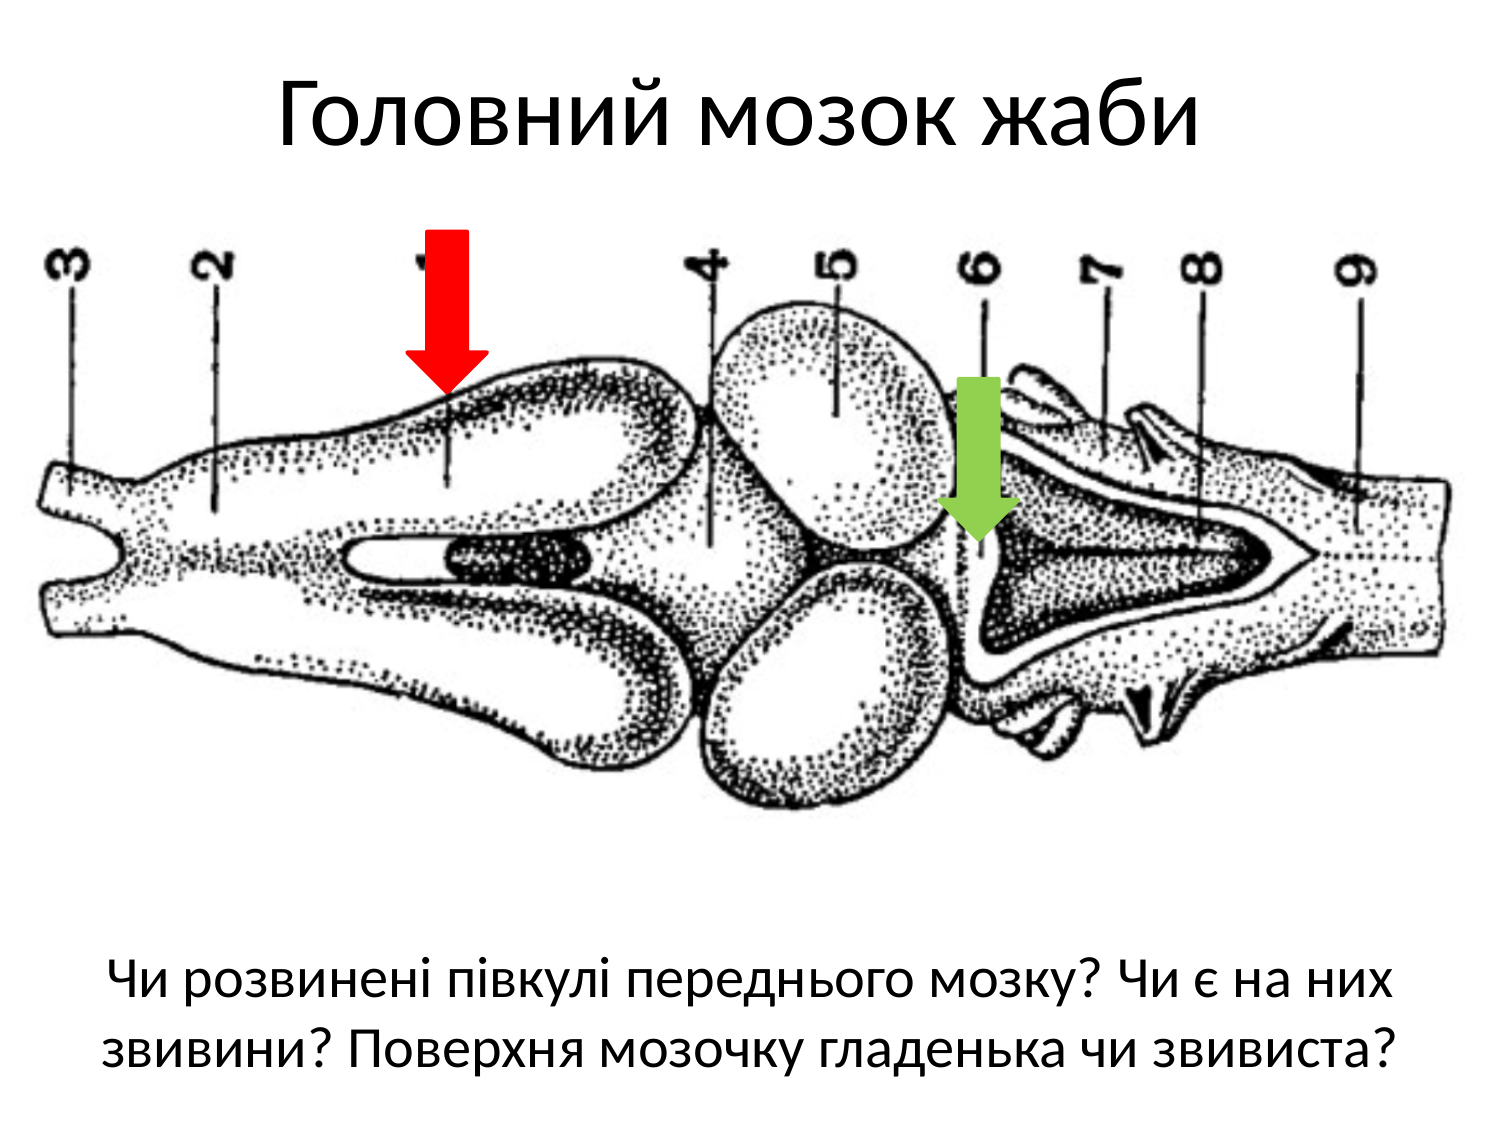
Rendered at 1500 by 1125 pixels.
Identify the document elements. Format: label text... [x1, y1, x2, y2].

list Чи розвинені півкулі переднього мозку? Чи є на них звивини? Поверхня мозочку гладенька чи звивиста? [75, 931, 355, 1125]
title Головний мозок жаби [76, 66, 355, 145]
title Головний мозок жаби [1143, 66, 1427, 145]
list Чи розвинені півкулі переднього мозку? Чи є на них звивини? Поверхня мозочку гладенька чи звивиста? [1143, 931, 1425, 1125]
picture [2, 0, 1500, 1125]
